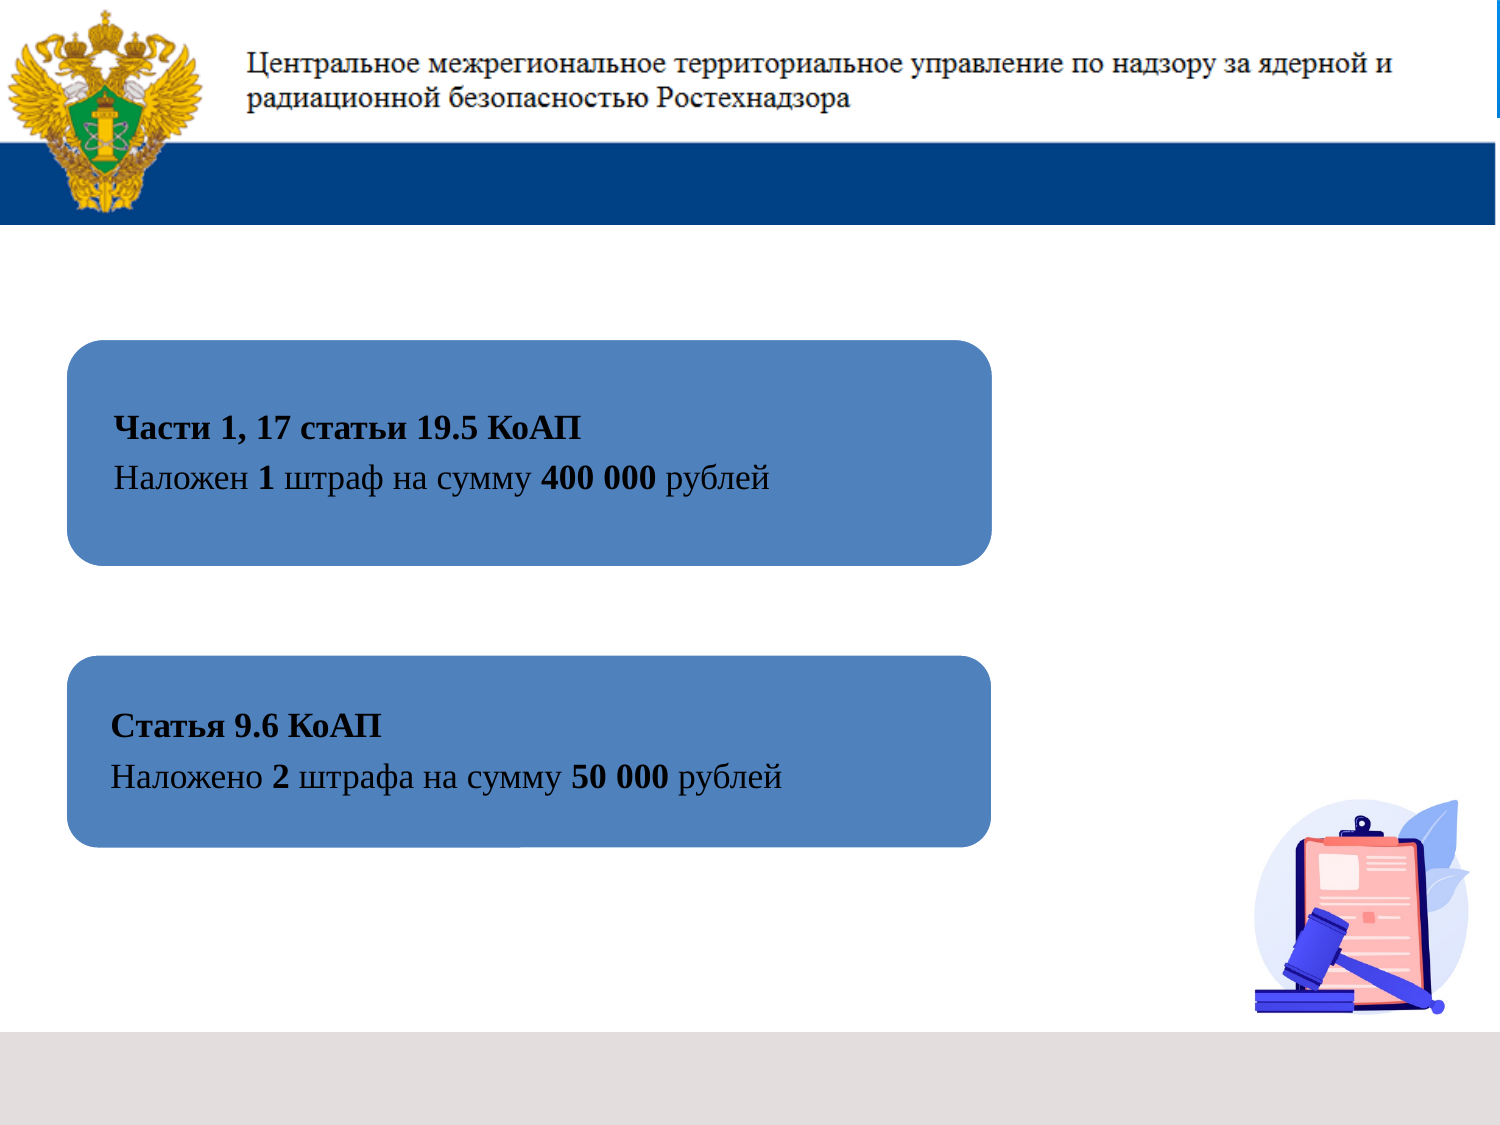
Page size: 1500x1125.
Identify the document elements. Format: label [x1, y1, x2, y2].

picture [1222, 771, 1498, 1027]
picture [0, 1032, 1500, 1125]
picture [0, 0, 1500, 225]
text_box [41, 337, 1042, 1005]
